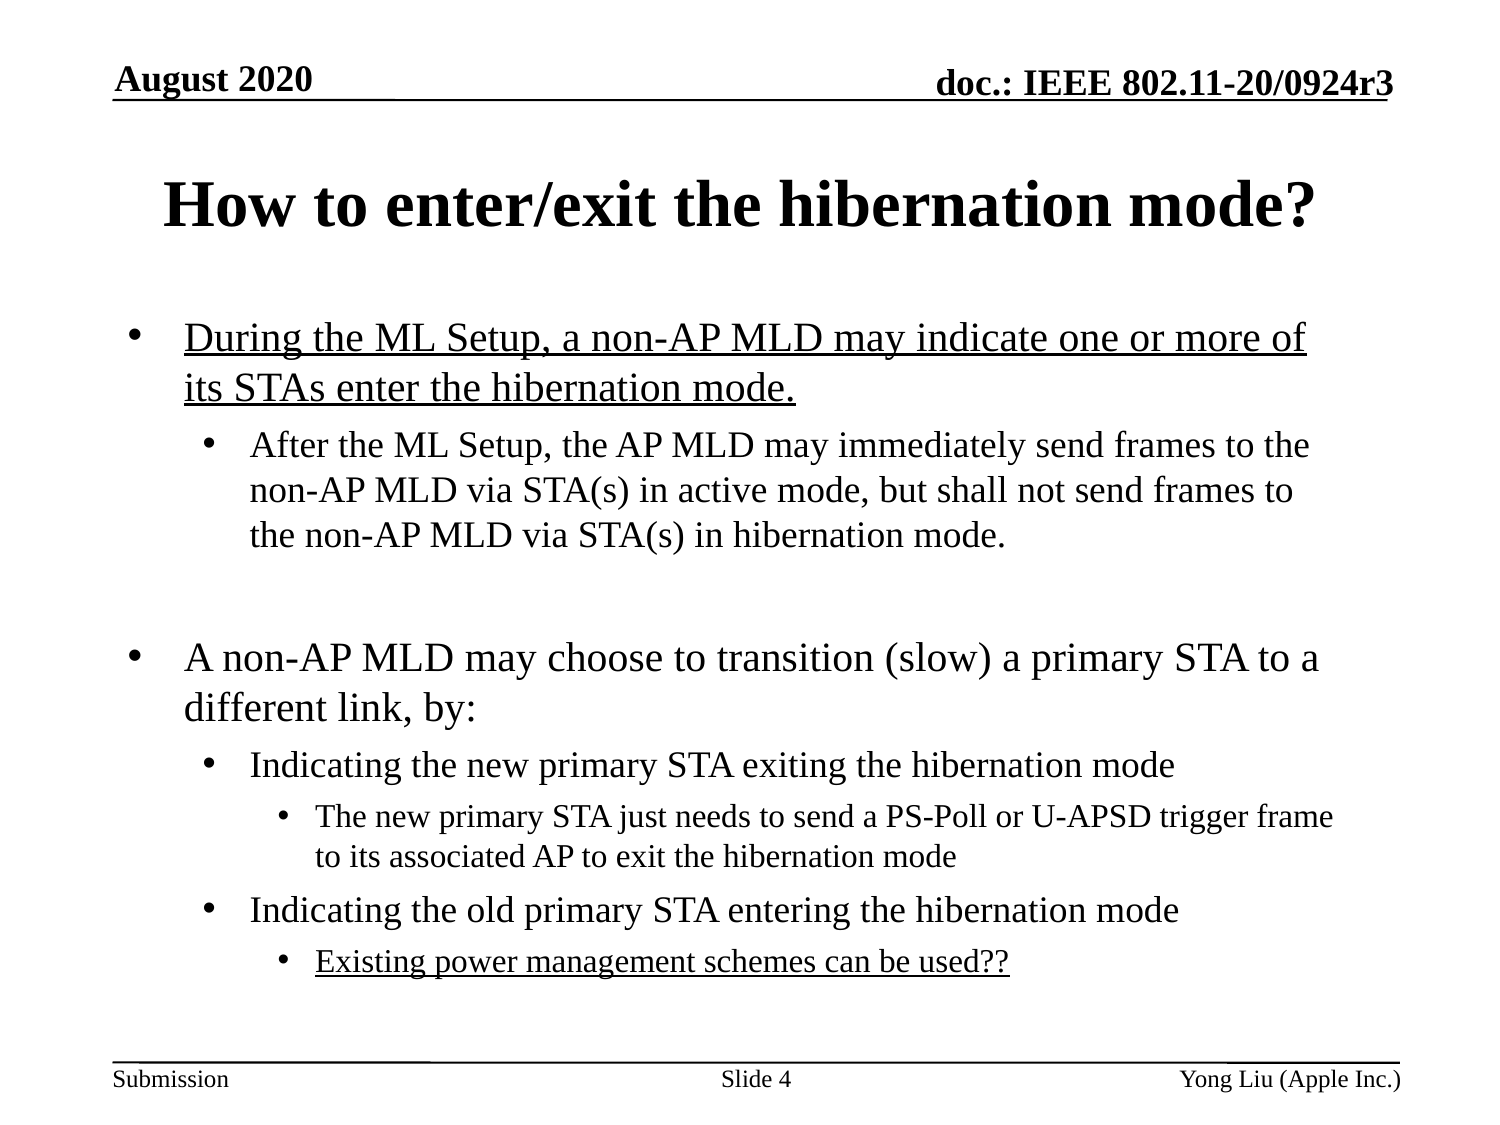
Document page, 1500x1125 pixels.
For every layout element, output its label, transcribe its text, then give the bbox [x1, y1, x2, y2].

slide_number Slide 4 [712, 1061, 800, 1123]
title How to enter/exit the hibernation mode? [112, 112, 1388, 288]
footer Yong Liu (Apple Inc.) [878, 1061, 1402, 1093]
list During the ML Setup, a non-AP MLD may indicate one or more of its STAs enter the hibernation mode. After the ML Setup, the AP MLD may immediately send frames to the non-AP MLD via STA(s) in active mode, but shall not send frames to the non-AP MLD via STA(s) in hibernation mode. A non-AP MLD may choose to transition (slow) a primary STA to a different link, by: Indicating the new primary STA exiting the hibernation mode The new primary STA just needs to send a PS-Poll or U-APSD trigger frame to its associated AP to exit the hibernation mode Indicating the old primary STA entering the hibernation mode Existing power management schemes can be used?? [112, 301, 1363, 1026]
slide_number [114, 54, 423, 100]
